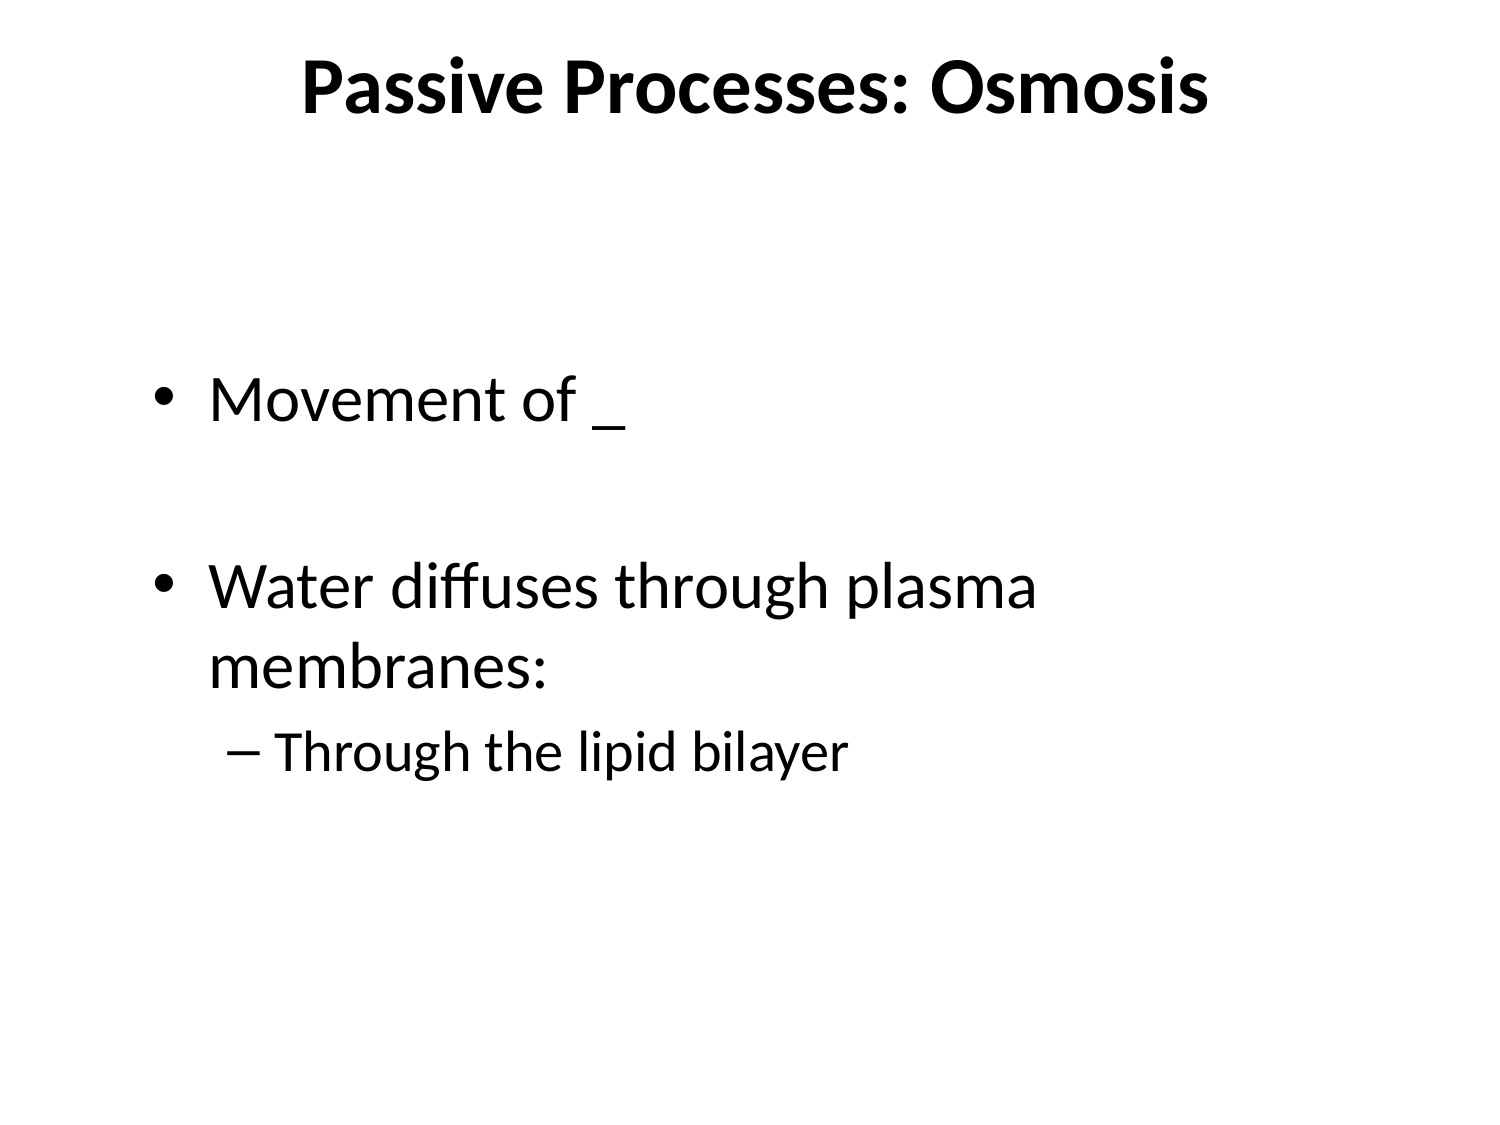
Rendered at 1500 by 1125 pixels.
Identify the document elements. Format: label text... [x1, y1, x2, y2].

list Movement of _ Water diffuses through plasma membranes: Through the lipid bilayer [137, 347, 1363, 1013]
title Passive Processes: Osmosis [150, 24, 1363, 138]
